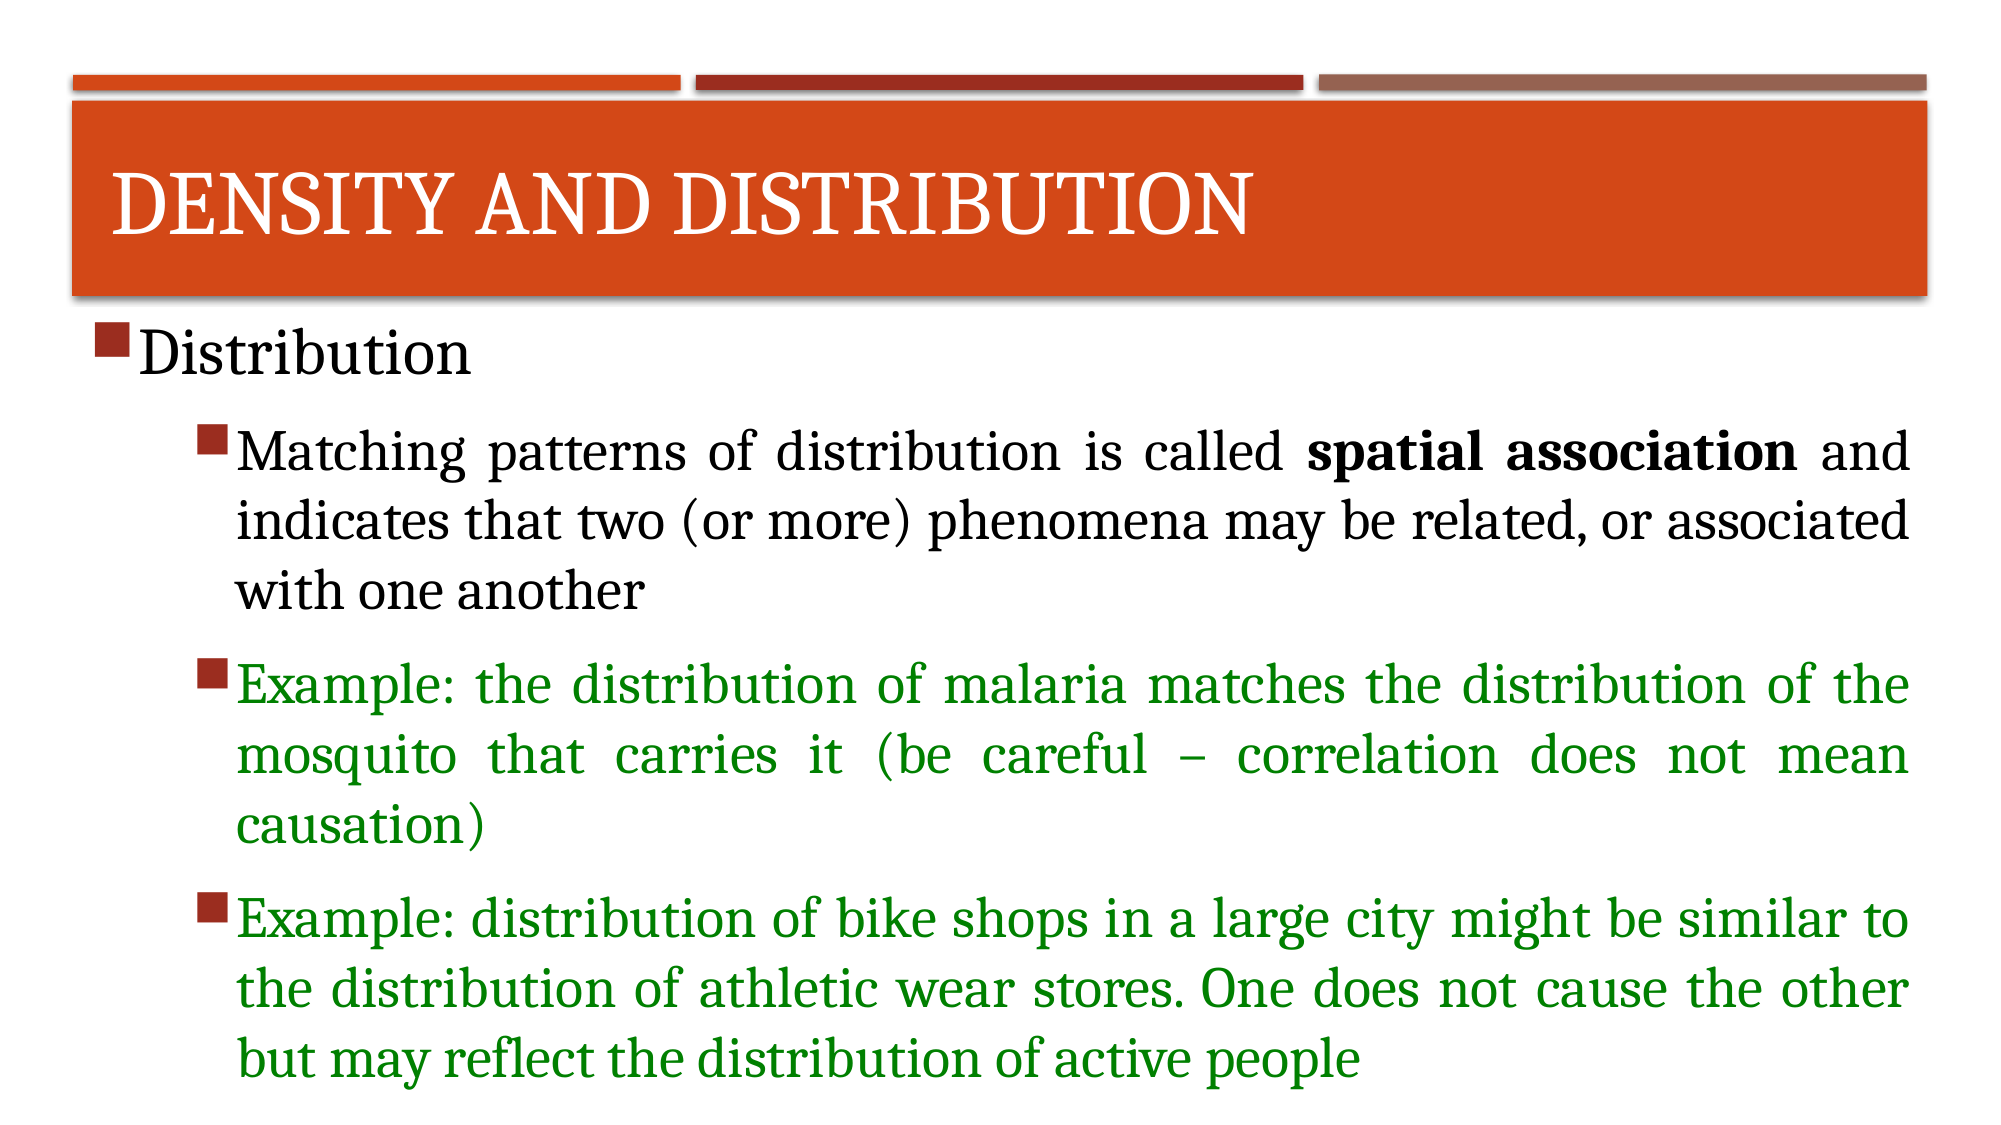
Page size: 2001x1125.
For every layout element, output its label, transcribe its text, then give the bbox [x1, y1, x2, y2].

title Density and distribution [95, 115, 1905, 282]
list Distribution Matching patterns of distribution is called spatial association and indicates that two (or more) phenomena may be related, or associated with one another Example: the distribution of malaria matches the distribution of the mosquito that carries it (be careful – correlation does not mean causation) Example: distribution of bike shops in a large city might be similar to the distribution of athletic wear stores. One does not cause the other but may reflect the distribution of active people [73, 300, 1927, 1113]
